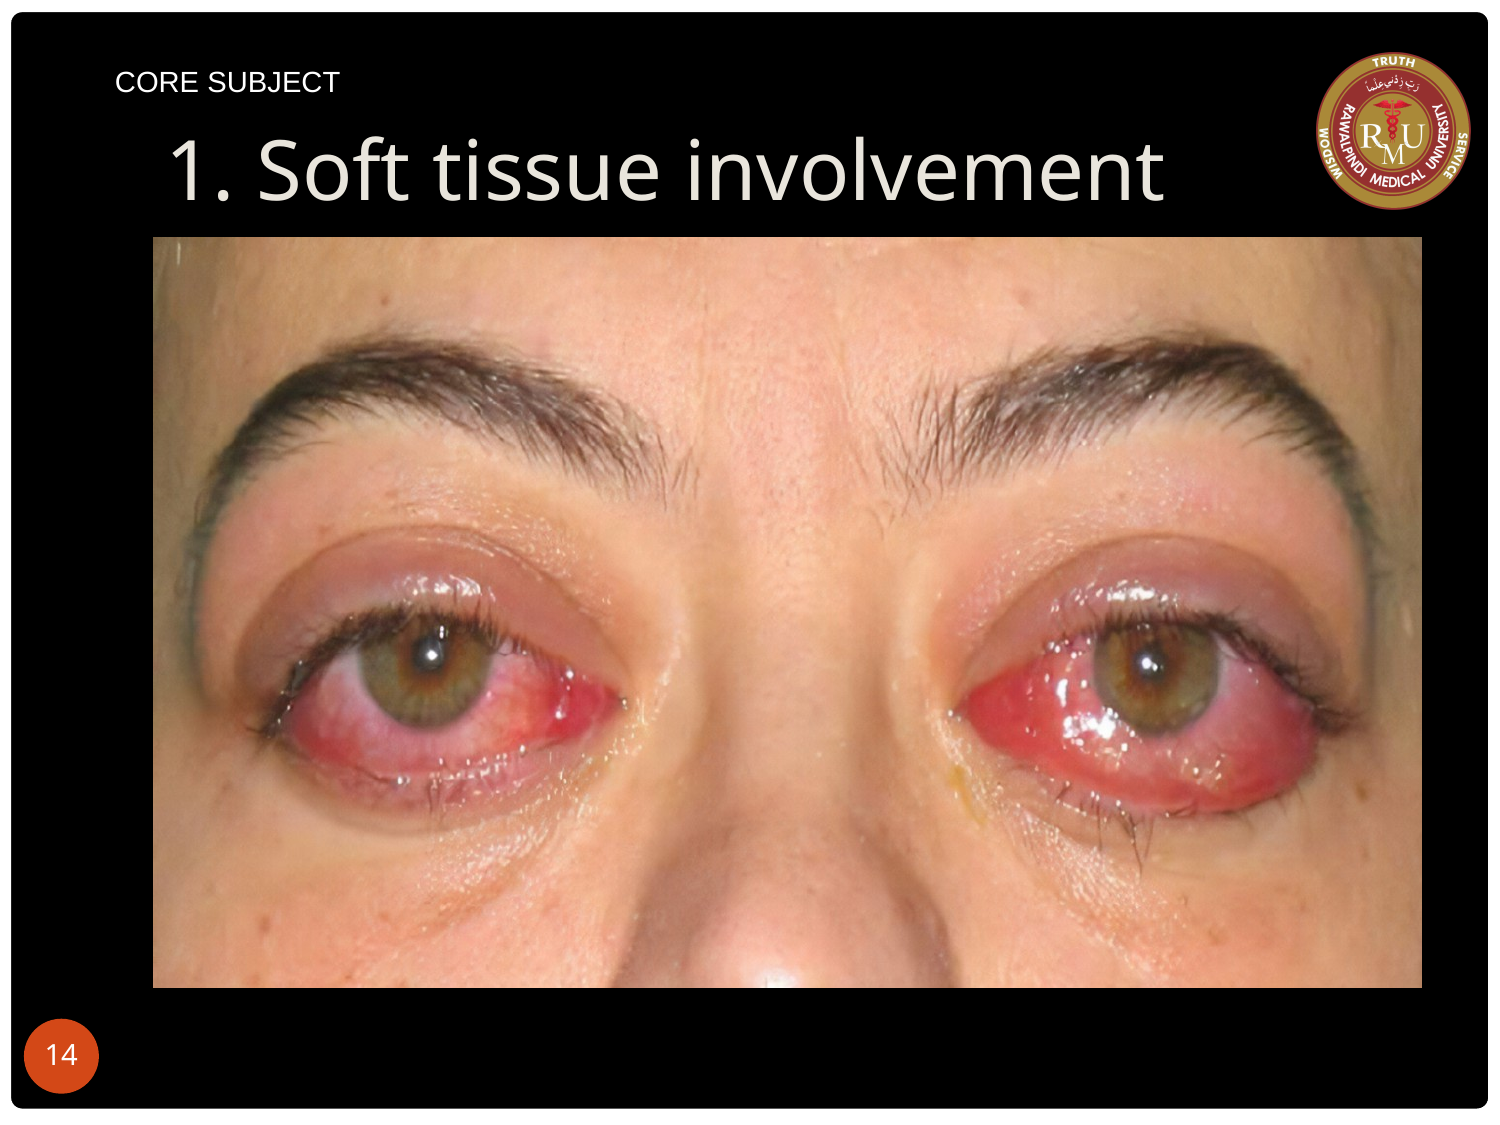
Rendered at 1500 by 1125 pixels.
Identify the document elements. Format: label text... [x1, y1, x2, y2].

picture [1316, 52, 1471, 210]
title 1. Soft tissue involvement [150, 45, 1425, 233]
text_box CORE SUBJECT [100, 55, 356, 106]
text_box 14 [23, 1018, 99, 1094]
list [153, 237, 1422, 988]
